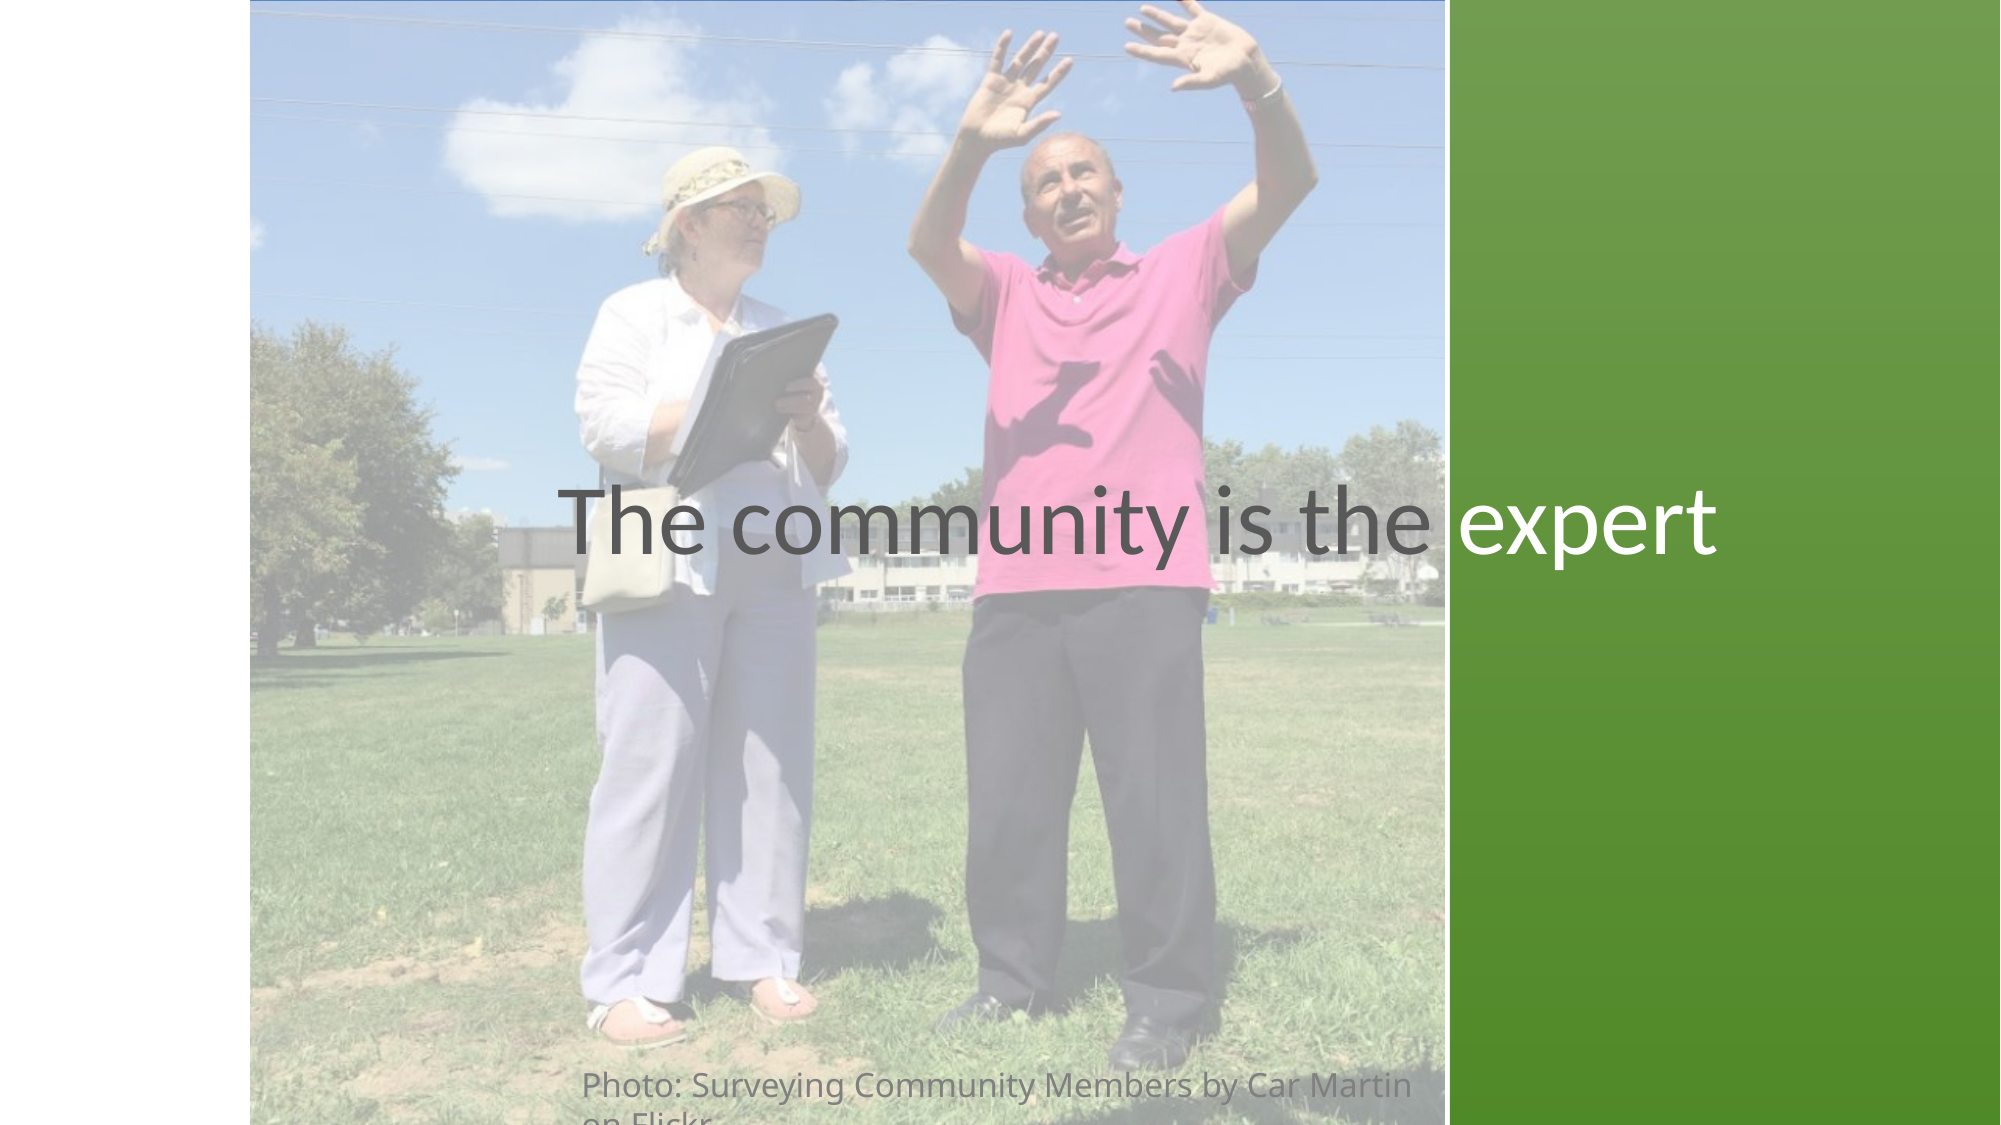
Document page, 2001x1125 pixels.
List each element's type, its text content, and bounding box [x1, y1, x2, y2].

picture [249, 0, 1446, 1125]
text_box The community is the expert [1448, 447, 1734, 577]
text_box [1446, 0, 1450, 447]
